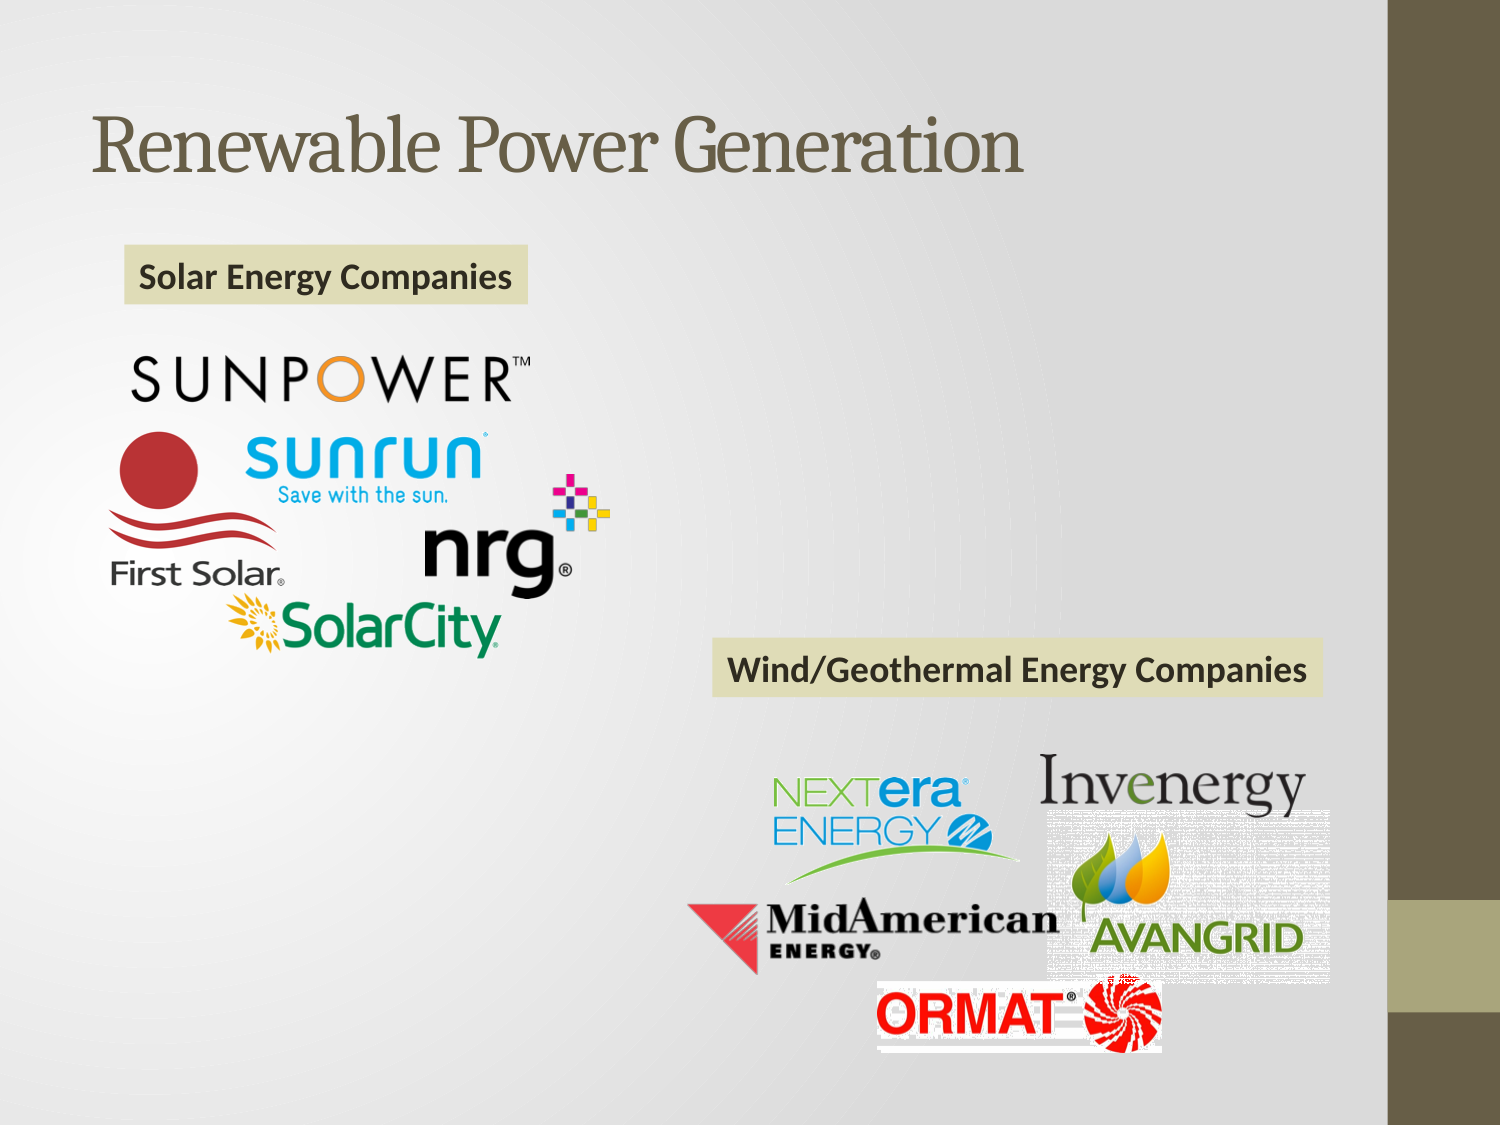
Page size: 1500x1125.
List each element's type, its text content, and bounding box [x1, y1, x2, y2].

title Renewable Power Generation [75, 45, 1425, 233]
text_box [108, 353, 611, 699]
text_box Wind/Geothermal Energy Companies [712, 637, 1324, 698]
text_box Solar Energy Companies [124, 244, 528, 305]
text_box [686, 754, 1331, 1054]
